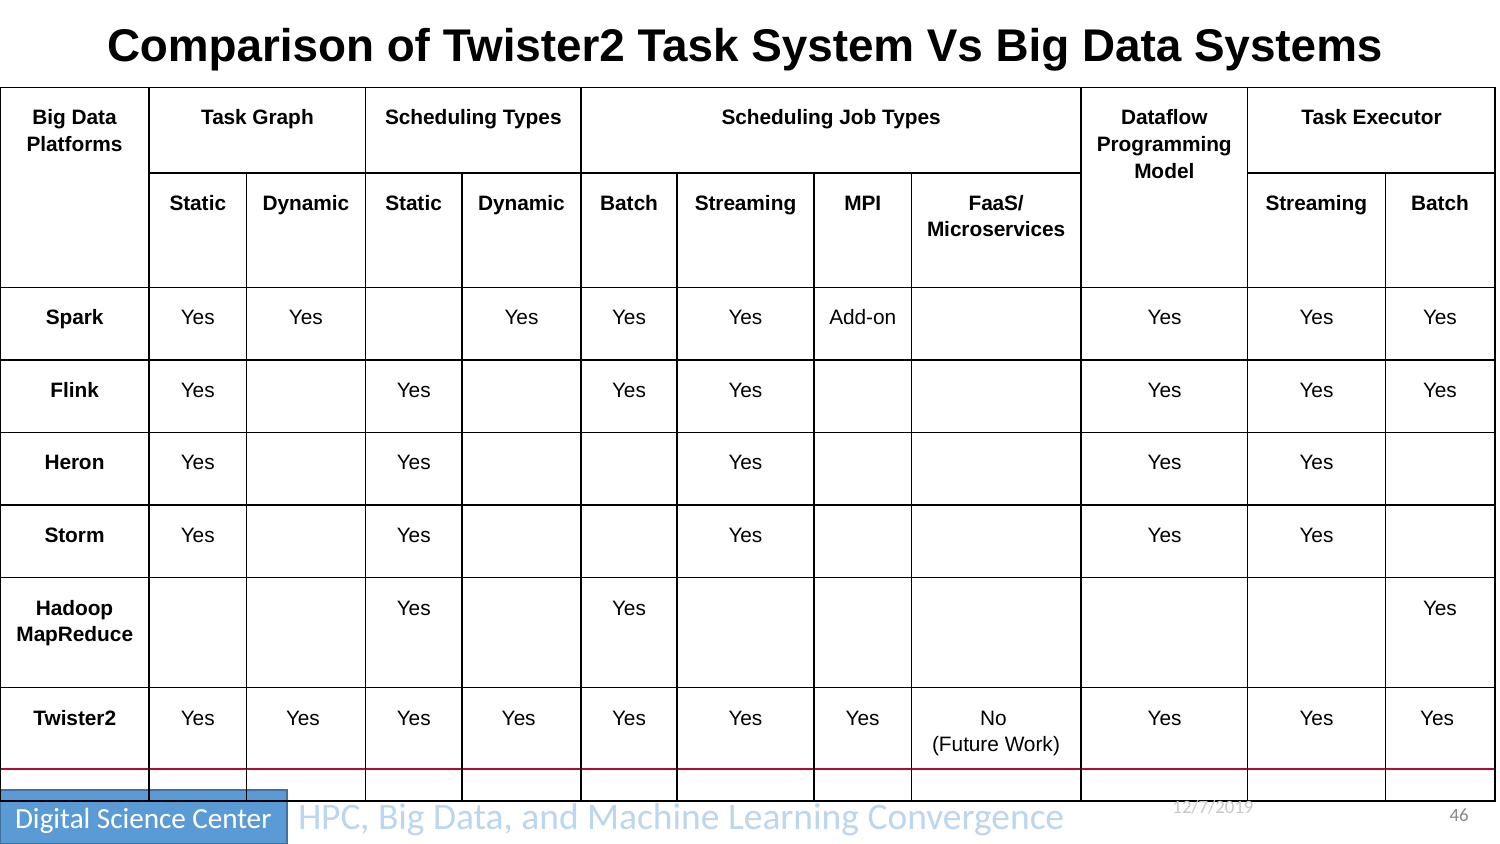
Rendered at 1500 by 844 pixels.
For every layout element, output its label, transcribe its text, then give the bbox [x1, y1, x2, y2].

table_cell [912, 361, 1080, 432]
table_cell [912, 506, 1080, 577]
table_cell [463, 578, 580, 687]
table_cell Yes [582, 361, 676, 432]
table_cell [150, 578, 246, 687]
table_cell [247, 506, 365, 577]
table_cell FaaS/ Microservices [912, 174, 1080, 287]
table_cell Yes [678, 688, 813, 800]
table_cell Yes [150, 361, 246, 432]
table_cell Spark [1, 288, 148, 359]
text_box Comparison of Twister2 Task System Vs Big Data Systems [92, 13, 1445, 72]
table_cell [1248, 578, 1385, 687]
table_cell Yes [678, 433, 813, 504]
table_cell Yes [582, 578, 676, 687]
table_cell [678, 578, 813, 687]
table_cell [247, 361, 365, 432]
table_cell Yes [1082, 506, 1247, 577]
table_header Scheduling Types [366, 88, 580, 172]
table_cell Yes [1082, 433, 1247, 504]
table_cell Yes [366, 688, 461, 800]
table_cell Yes [1386, 688, 1494, 800]
table_cell Flink [1, 361, 148, 432]
table_cell Yes [247, 688, 365, 800]
table_cell Yes [1386, 361, 1494, 432]
table_cell Yes [815, 688, 911, 800]
table_header Scheduling Job Types [582, 88, 1080, 172]
table_cell [463, 361, 580, 432]
table_cell [582, 433, 676, 504]
table_cell Yes [1248, 288, 1385, 359]
table_cell Yes [678, 288, 813, 359]
table_cell Yes [150, 433, 246, 504]
table_cell Yes [150, 506, 246, 577]
table_header Task Executor [1248, 88, 1494, 172]
table_cell Dynamic [247, 174, 365, 287]
table_cell Yes [1082, 688, 1247, 800]
table_cell Batch [582, 174, 676, 287]
table_cell [247, 578, 365, 687]
table_cell Batch [1386, 174, 1494, 287]
table_cell [247, 433, 365, 504]
table_cell Yes [366, 433, 461, 504]
table_cell Yes [678, 506, 813, 577]
table_cell Yes [1082, 288, 1247, 359]
table_cell Streaming [1248, 174, 1385, 287]
table_cell Yes [1386, 578, 1494, 687]
table_cell [815, 506, 911, 577]
table_cell Yes [582, 688, 676, 800]
table_cell Streaming [678, 174, 813, 287]
table_cell Yes [366, 361, 461, 432]
table_cell Yes [1248, 506, 1385, 577]
table_cell [582, 506, 676, 577]
table_cell [1386, 506, 1494, 577]
table_cell Storm [1, 506, 148, 577]
table_cell [815, 578, 911, 687]
table_cell Yes [1248, 433, 1385, 504]
table_header Big Data Platforms [1, 88, 148, 287]
table_cell [912, 433, 1080, 504]
table_cell Yes [1386, 288, 1494, 359]
table_cell [912, 288, 1080, 359]
table_cell Yes [1248, 361, 1385, 432]
table_cell Yes [150, 688, 246, 800]
table_cell Hadoop MapReduce [1, 578, 148, 687]
table_cell Yes [150, 288, 246, 359]
slide_number 46 [1389, 794, 1480, 834]
table_cell Yes [247, 288, 365, 359]
table_cell [463, 506, 580, 577]
table_cell Static [366, 174, 461, 287]
table_cell Dynamic [463, 174, 580, 287]
table_cell [463, 433, 580, 504]
table_cell Twister2 [1, 688, 148, 800]
table_cell Yes [1082, 361, 1247, 432]
table_cell Yes [1248, 688, 1385, 800]
table_header Task Graph [150, 88, 365, 172]
table_cell Yes [463, 688, 580, 800]
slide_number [1161, 783, 1321, 829]
table_cell Heron [1, 433, 148, 504]
table_cell [815, 361, 911, 432]
table_cell MPI [815, 174, 911, 287]
table_cell Yes [582, 288, 676, 359]
table_cell [815, 433, 911, 504]
table_cell Yes [366, 578, 461, 687]
table_cell Add-on [815, 288, 911, 359]
table_cell [1386, 433, 1494, 504]
table_cell Yes [678, 361, 813, 432]
table_cell [1082, 578, 1247, 687]
table_cell Yes [463, 288, 580, 359]
table_cell [912, 578, 1080, 687]
table_cell No (Future Work) [912, 688, 1080, 800]
table_header Dataflow Programming Model [1082, 88, 1247, 287]
table_cell Yes [366, 506, 461, 577]
table_cell [366, 288, 461, 359]
table_cell Static [150, 174, 246, 287]
